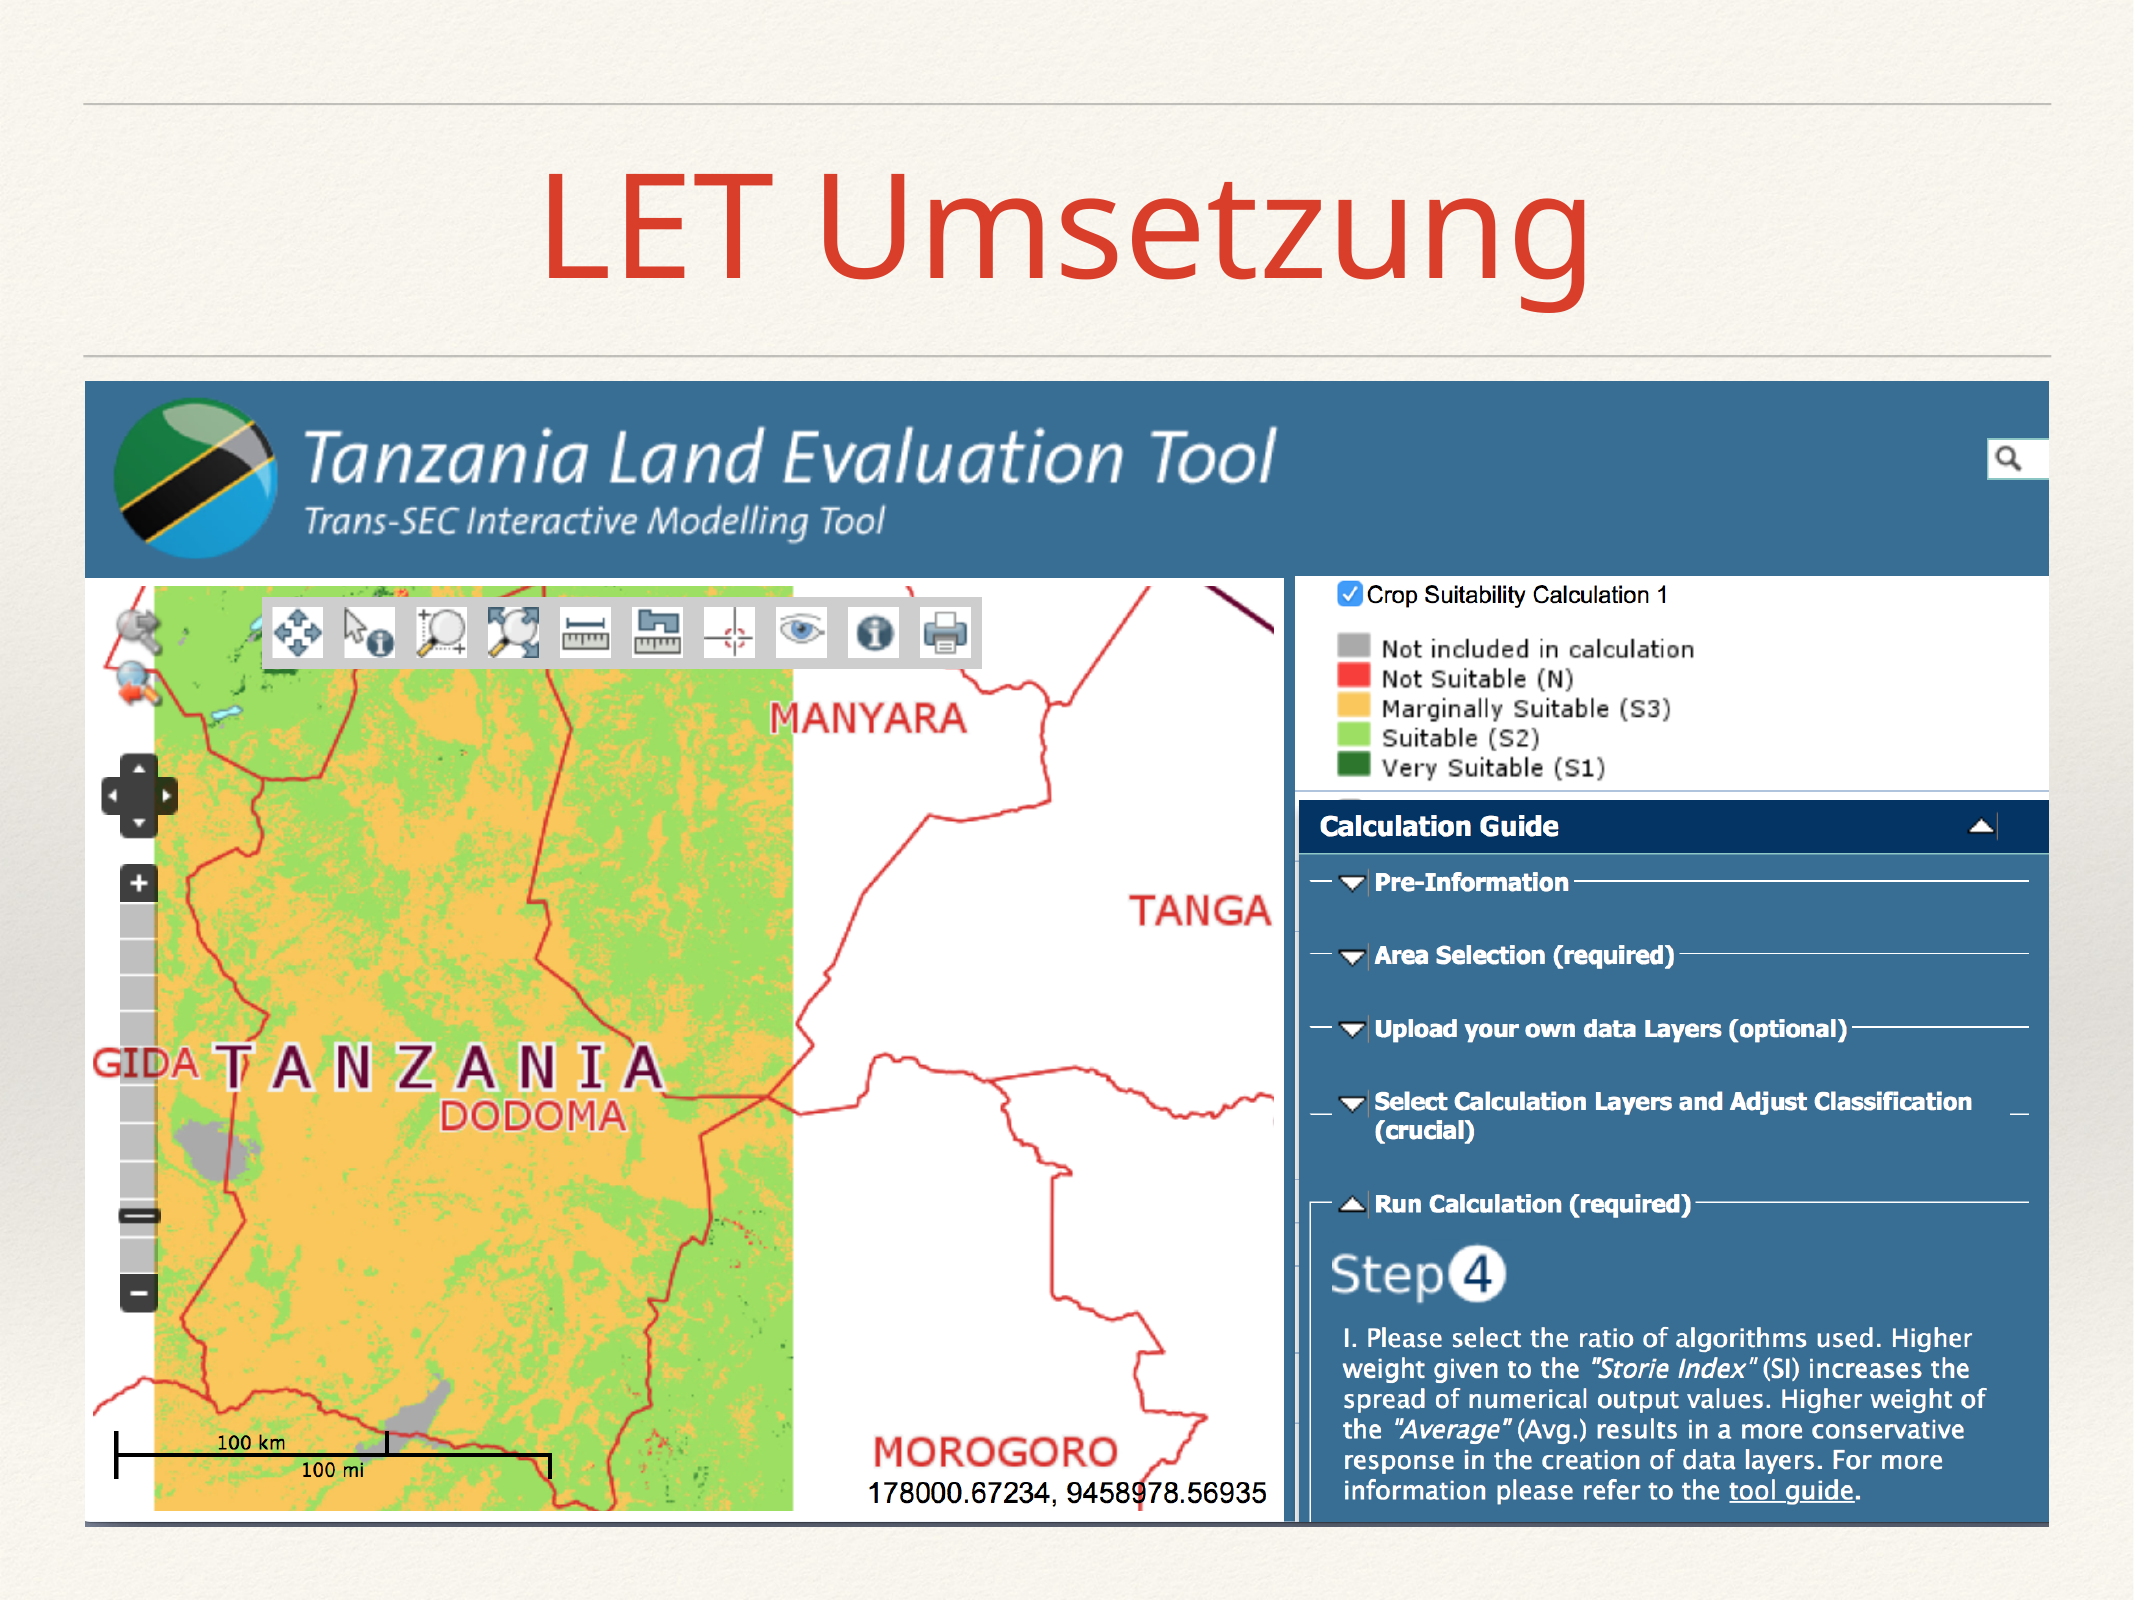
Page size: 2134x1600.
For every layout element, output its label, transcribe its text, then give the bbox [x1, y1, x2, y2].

title LET Umsetzung [82, 130, 2051, 332]
picture [0, 0, 2134, 1600]
